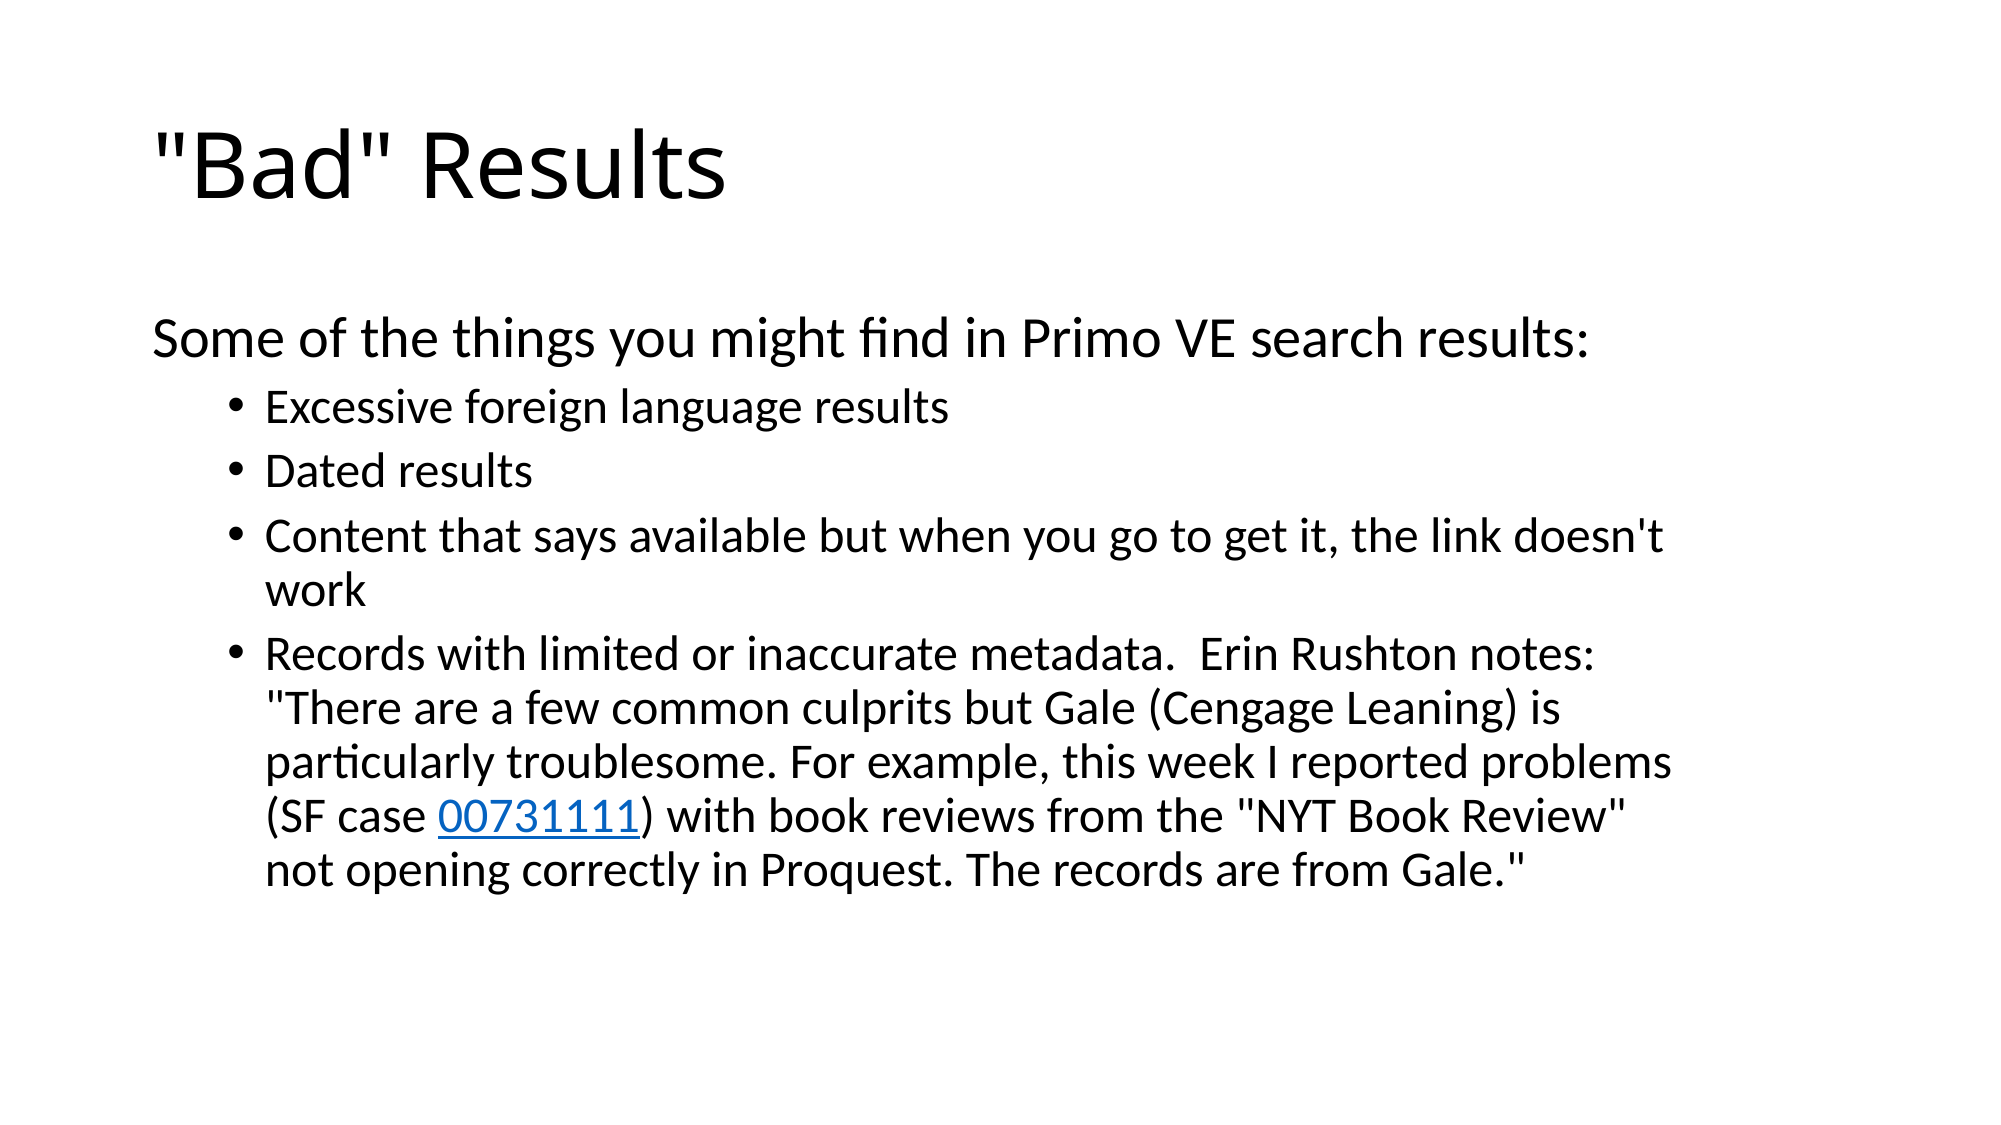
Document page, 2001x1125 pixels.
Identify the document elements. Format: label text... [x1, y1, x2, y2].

title "Bad" Results [137, 59, 1863, 278]
list Some of the things you might find in Primo VE search results: Excessive foreign language results Dated results Content that says available but when you go to get it, the link doesn't work Records with limited or inaccurate metadata. Erin Rushton notes: "There are a few common culprits but Gale (Cengage Leaning) is particularly troublesome. For example, this week I reported problems (SF case 00731111) with book reviews from the "NYT Book Review" not opening correctly in Proquest. The records are from Gale." [137, 299, 1701, 1084]
